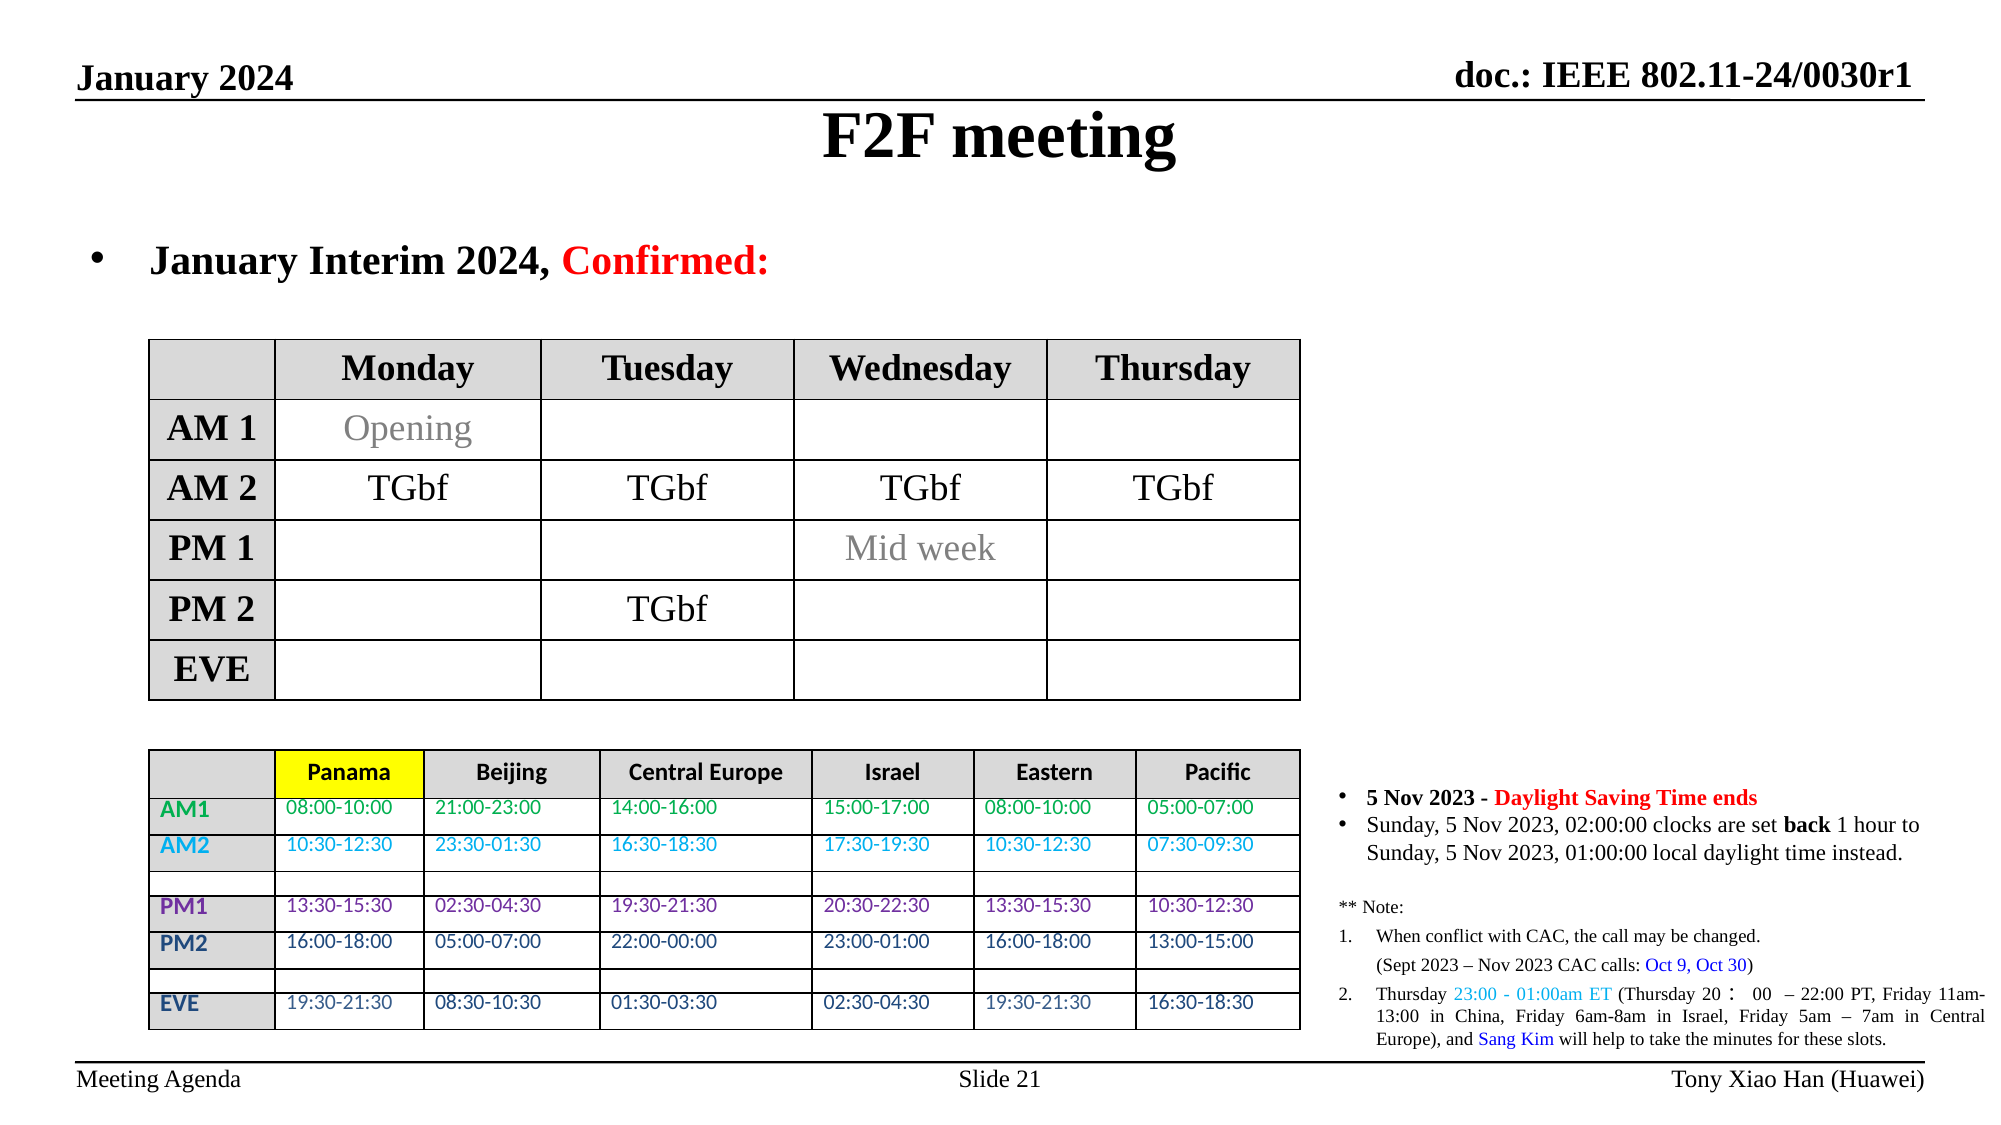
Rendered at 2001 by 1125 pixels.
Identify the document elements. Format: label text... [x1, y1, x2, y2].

table_cell 16:00-18:00 [276, 933, 423, 968]
table_cell [425, 970, 599, 992]
table_cell 19:30-21:30 [276, 994, 423, 1029]
table_cell 22:00-00:00 [601, 933, 811, 968]
table_cell 13:00-15:00 [1137, 933, 1299, 968]
table_cell [542, 521, 793, 579]
table_cell TGbf [276, 461, 540, 519]
table_cell [1048, 521, 1299, 579]
table_cell 23:00-01:00 [813, 933, 973, 968]
table_cell [601, 970, 811, 992]
text_box January Interim 2024, Confirmed: [75, 224, 1150, 363]
table_cell 01:30-03:30 [601, 994, 811, 1029]
text_box 5 Nov 2023 - Daylight Saving Time ends Sunday, 5 Nov 2023, 02:00:00 clocks are set back 1 hour to Sunday, 5 Nov 2023, 01:00:00 local daylight time instead. [1323, 774, 1947, 873]
table_cell [1137, 872, 1299, 895]
table_cell AM 1 [150, 400, 274, 459]
table_cell 16:00-18:00 [975, 933, 1135, 968]
table_cell 16:30-18:30 [601, 836, 811, 871]
table_header [150, 751, 274, 798]
table_cell [795, 400, 1046, 459]
table_cell AM 2 [150, 461, 274, 519]
table_cell [150, 872, 274, 895]
table_cell [150, 970, 274, 992]
table_cell PM1 [150, 897, 274, 931]
table_header Central Europe [601, 751, 811, 798]
table_cell PM 1 [150, 521, 274, 579]
table_cell 05:00-07:00 [1137, 799, 1299, 834]
table_cell 15:00-17:00 [813, 799, 973, 834]
table_cell 19:30-21:30 [601, 897, 811, 931]
table_cell [1048, 581, 1299, 639]
table_cell 20:30-22:30 [813, 897, 973, 931]
table_cell PM2 [150, 933, 274, 968]
table_cell 08:00-10:00 [975, 799, 1135, 834]
table_cell [425, 872, 599, 895]
table_cell 21:00-23:00 [425, 799, 599, 834]
table_cell TGbf [542, 461, 793, 519]
table_cell 17:30-19:30 [813, 836, 973, 871]
table_cell [975, 970, 1135, 992]
table_cell 02:30-04:30 [425, 897, 599, 931]
table_cell EVE [150, 994, 274, 1029]
text_box ** Note: When conflict with CAC, the call may be changed. (Sept 2023 – Nov 2023 CAC calls: Oct 9, Oct 30) Thursday 23:00 - 01:00am ET (Thursday 20：00 – 22:00 PT, Friday 11am-13:00 in China, Friday 6am-8am in Israel, Friday 5am – 7am in Central Europe), and Sang Kim will help to take the minutes for these slots. [1323, 887, 2000, 1057]
table_cell EVE [150, 641, 274, 699]
table_cell 14:00-16:00 [601, 799, 811, 834]
table_cell [1048, 641, 1299, 699]
table_cell [542, 641, 793, 699]
table_header Monday [276, 340, 540, 399]
table_header Israel [813, 751, 973, 798]
table_cell PM 2 [150, 581, 274, 639]
table_cell 16:30-18:30 [1137, 994, 1299, 1029]
table_cell 10:30-12:30 [276, 836, 423, 871]
table_cell 10:30-12:30 [975, 836, 1135, 871]
table_cell 23:30-01:30 [425, 836, 599, 871]
table_cell 13:30-15:30 [276, 897, 423, 931]
table_cell TGbf [795, 461, 1046, 519]
table_cell [795, 581, 1046, 639]
table_cell [813, 970, 973, 992]
table_cell [276, 581, 540, 639]
table_header Eastern [975, 751, 1135, 798]
table_header Pacific [1137, 751, 1299, 798]
table_cell Opening [276, 400, 540, 459]
table_cell AM1 [150, 799, 274, 834]
table_cell [813, 872, 973, 895]
table_cell 08:30-10:30 [425, 994, 599, 1029]
table_cell Mid week [795, 521, 1046, 579]
table_cell [542, 400, 793, 459]
table_header Thursday [1048, 340, 1299, 399]
table_cell [1048, 400, 1299, 459]
text_box F2F meeting [0, 87, 2000, 175]
table_cell 08:00-10:00 [276, 799, 423, 834]
table_cell [276, 872, 423, 895]
table_cell 07:30-09:30 [1137, 836, 1299, 871]
table_cell TGbf [542, 581, 793, 639]
table_header Tuesday [542, 340, 793, 399]
table_header Beijing [425, 751, 599, 798]
table_cell [601, 872, 811, 895]
table_cell [276, 521, 540, 579]
table_cell [276, 970, 423, 992]
table_header Wednesday [795, 340, 1046, 399]
table_header Panama [276, 751, 423, 798]
table_cell 10:30-12:30 [1137, 897, 1299, 931]
table_cell [975, 872, 1135, 895]
table_cell 13:30-15:30 [975, 897, 1135, 931]
table_cell 19:30-21:30 [975, 994, 1135, 1029]
table_cell TGbf [1048, 461, 1299, 519]
table_cell [276, 641, 540, 699]
table_cell 02:30-04:30 [813, 994, 973, 1029]
table_cell [795, 641, 1046, 699]
table_header [150, 340, 274, 399]
table_cell AM2 [150, 836, 274, 871]
table_cell [1137, 970, 1299, 992]
table_cell 05:00-07:00 [425, 933, 599, 968]
